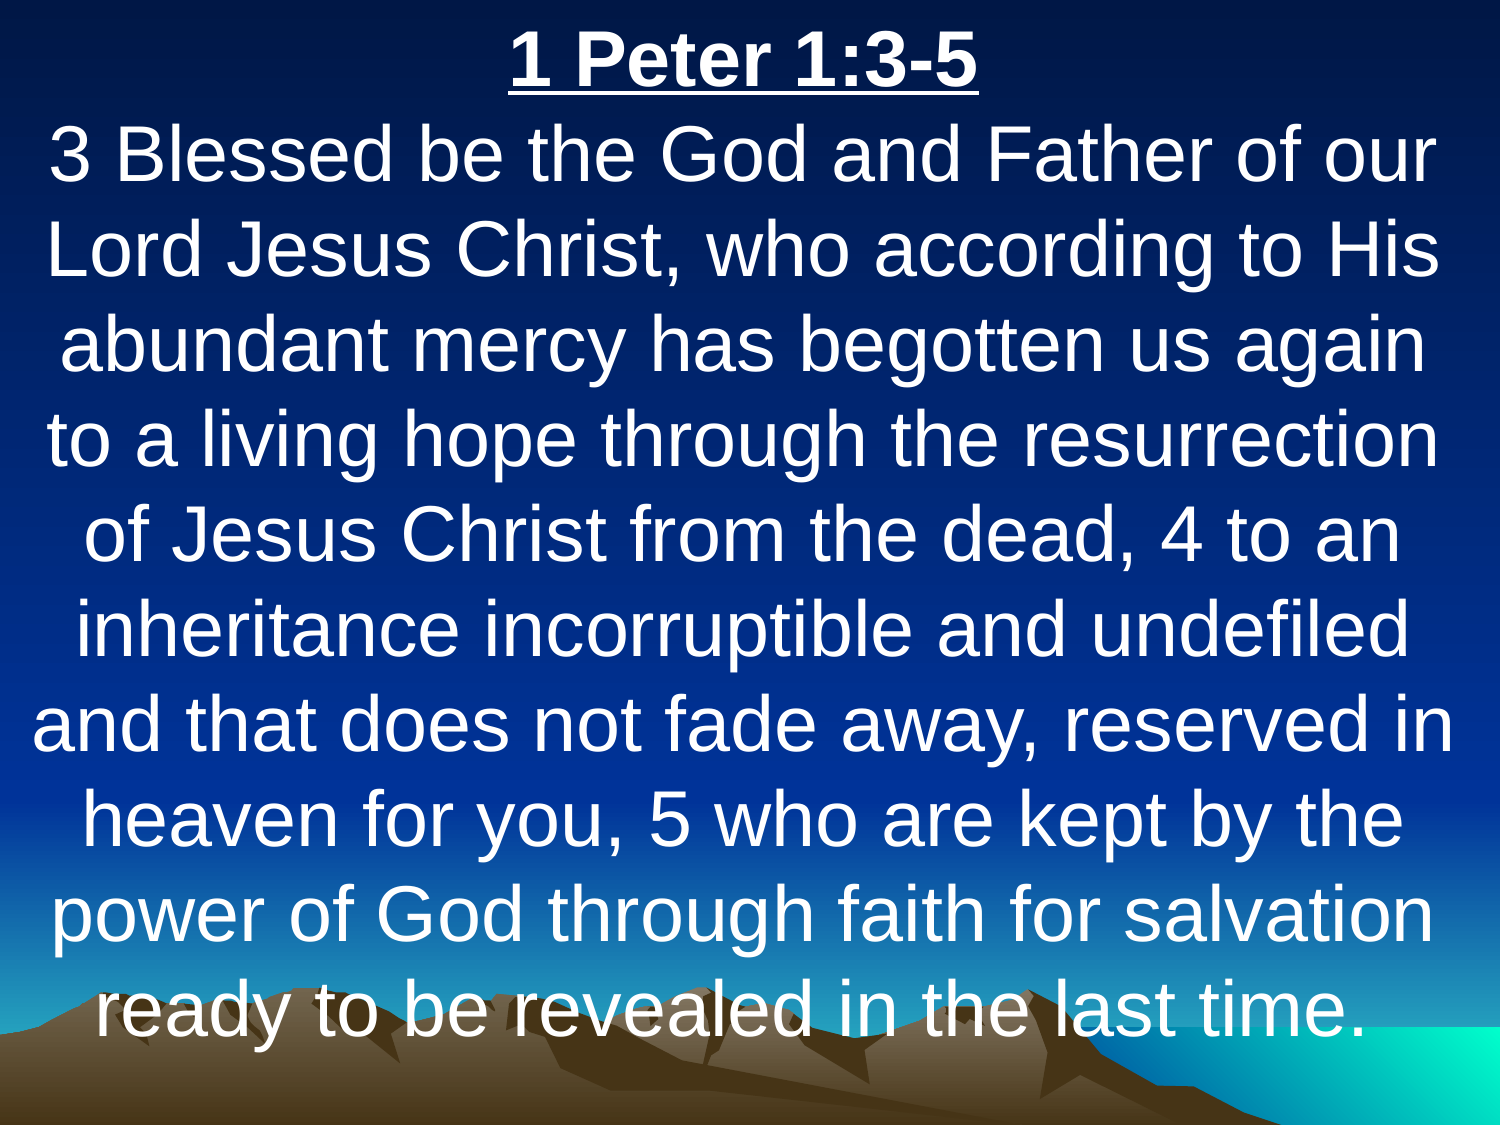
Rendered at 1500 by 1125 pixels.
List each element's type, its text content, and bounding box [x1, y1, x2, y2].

text_box 1 Peter 1:3-5 3 Blessed be the God and Father of our Lord Jesus Christ, who according to His abundant mercy has begotten us again to a living hope through the resurrection of Jesus Christ from the dead, 4 to an inheritance incorruptible and undefiled and that does not fade away, reserved in heaven for you, 5 who are kept by the power of God through faith for salvation ready to be revealed in the last time. [12, 0, 1475, 1125]
